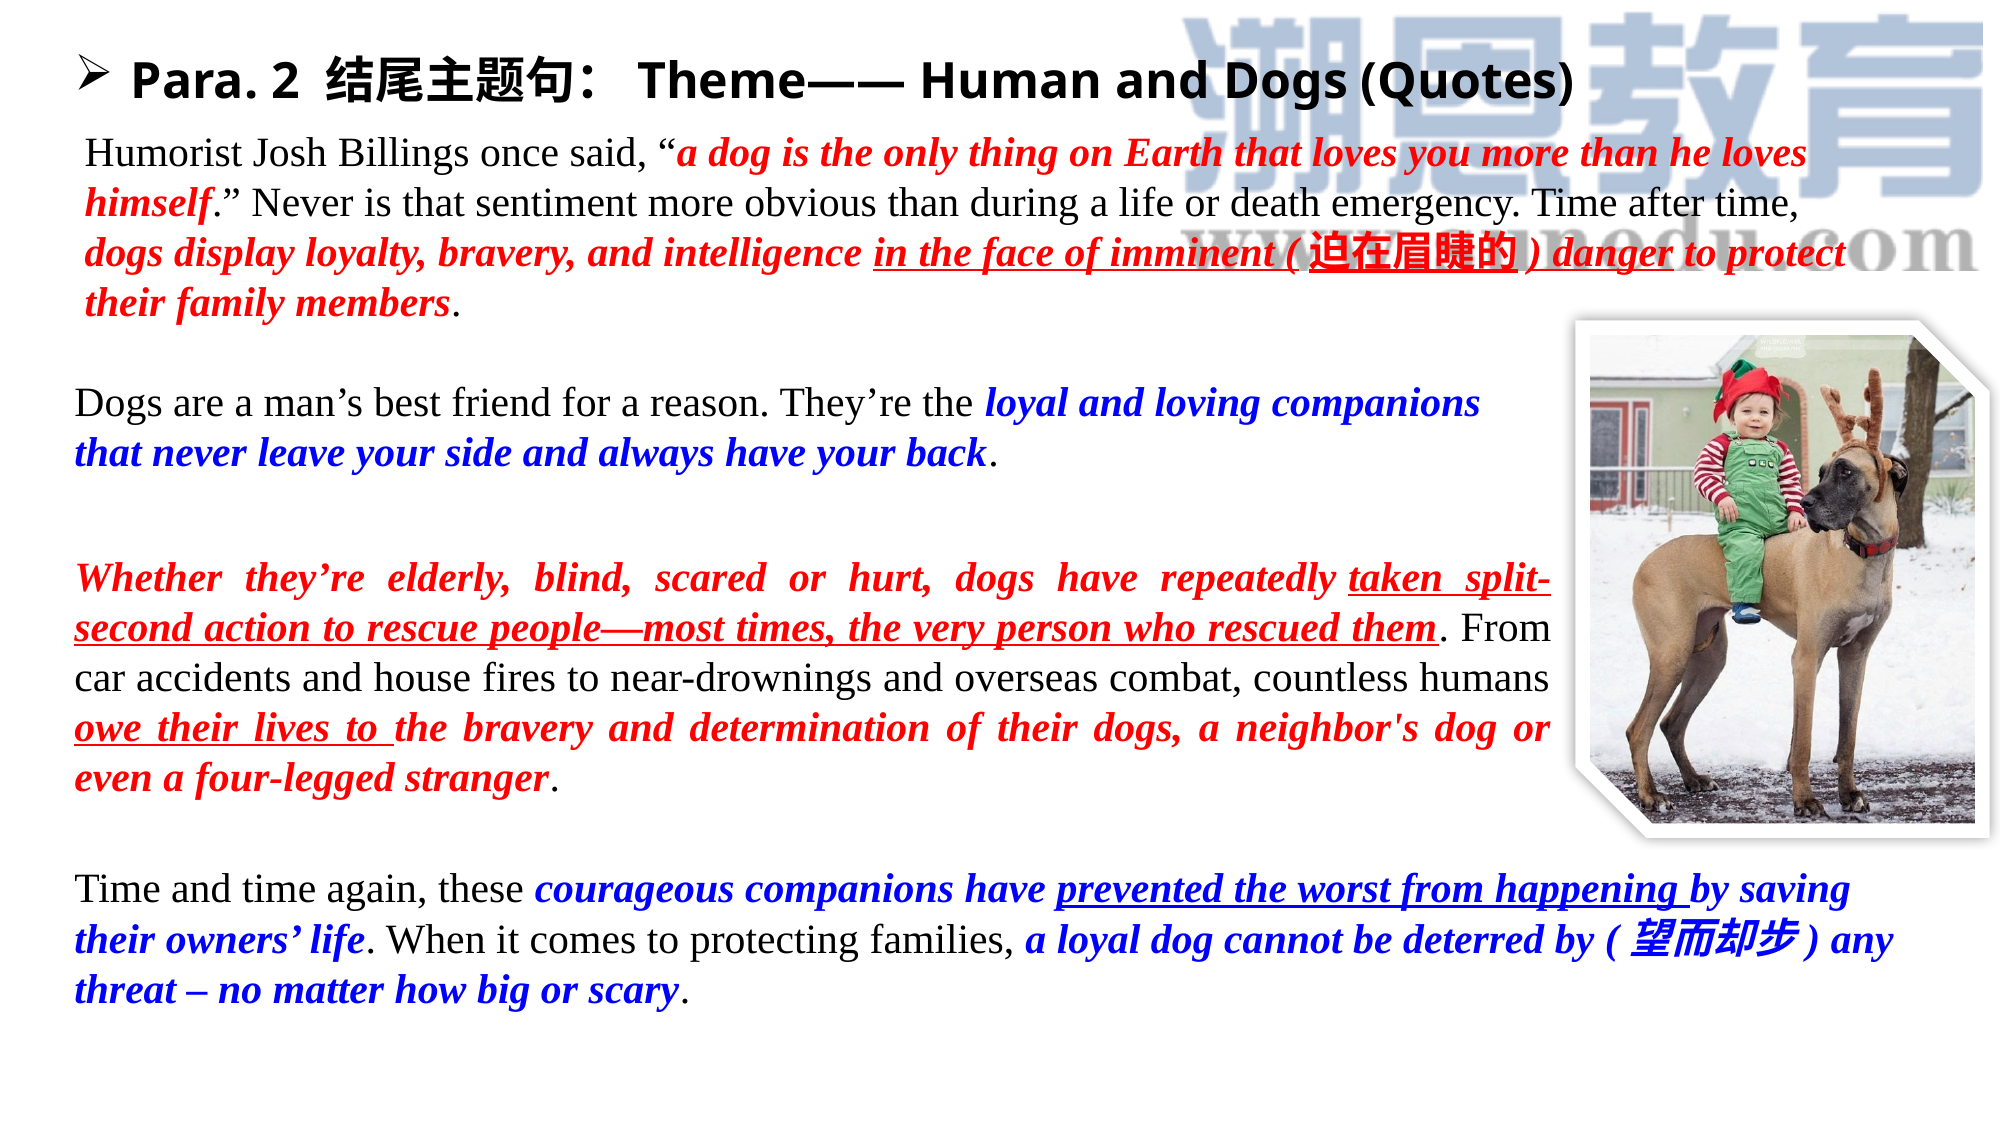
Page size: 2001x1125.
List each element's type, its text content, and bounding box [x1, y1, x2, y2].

text_box Humorist Josh Billings once said, “a dog is the only thing on Earth that loves you more than he loves himself.” Never is that sentiment more obvious than during a life or death emergency. Time after time, dogs display loyalty, bravery, and intelligence in the face of imminent (迫在眉睫的) danger to protect their family members. [69, 117, 1901, 332]
text_box Whether they’re elderly, blind, scared or hurt, dogs have repeatedly taken split-second action to rescue people—most times, the very person who rescued them. From car accidents and house fires to near-drownings and overseas combat, countless humans owe their lives to the bravery and determination of their dogs, a neighbor's dog or even a four-legged stranger. [59, 542, 1567, 807]
text_box Para. 2 结尾主题句：Theme—— Human and Dogs (Quotes) [59, 41, 1972, 117]
text_box Time and time again, these courageous companions have prevented the worst from happening by saving their owners’ life. When it comes to protecting families, a loyal dog cannot be deterred by (望而却步) any threat – no matter how big or scary. [59, 853, 1952, 1019]
picture [1178, 10, 1983, 271]
picture [1582, 327, 1983, 831]
text_box Dogs are a man’s best friend for a reason. They’re the loyal and loving companions that never leave your side and always have your back. [59, 367, 1557, 483]
